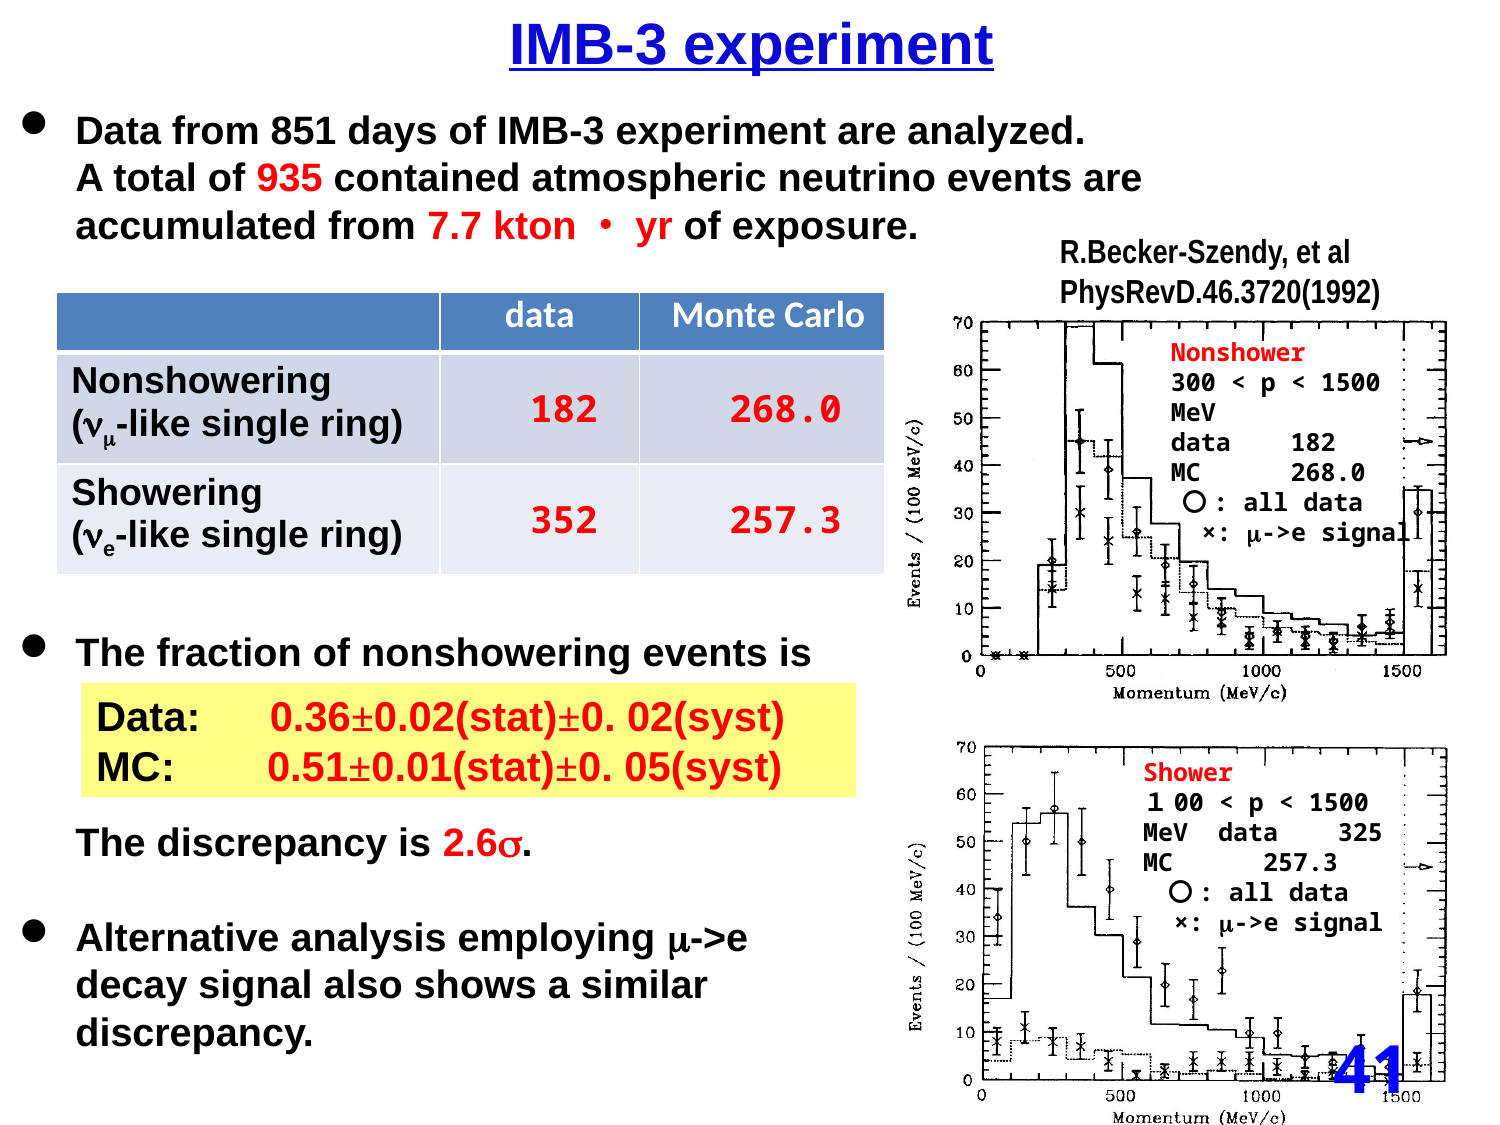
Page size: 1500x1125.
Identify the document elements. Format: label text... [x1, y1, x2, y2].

table_header [57, 293, 439, 350]
table_header data [441, 293, 639, 350]
text_box Data from 851 days of IMB-3 experiment are analyzed. A total of 935 contained atmospheric neutrino events are accumulated from 7.7 kton・yr of exposure. The fraction of nonshowering events is The discrepancy is 2.6s. Alternative analysis employing m->e decay signal also shows a similar discrepancy. [4, 97, 1468, 1062]
table_cell 182 [441, 355, 639, 463]
table_cell 268.0 [640, 355, 879, 463]
table_cell 352 [441, 465, 639, 574]
text_box IMB-3 experiment [41, 5, 1460, 77]
table_cell Showering (ne-like single ring) [57, 465, 439, 574]
text_box Data: 0.36±0.02(stat)±0. 02(syst) MC: 0.51±0.01(stat)±0. 05(syst) [81, 682, 857, 798]
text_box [884, 291, 1500, 1125]
table_cell Nonshowering (nm-like single ring) [57, 355, 439, 463]
table_cell 257.3 [640, 465, 879, 574]
table_header Monte Carlo [640, 293, 881, 350]
text_box R.Becker-Szendy, et al PhysRevD.46.3720(1992) [1045, 222, 1430, 290]
